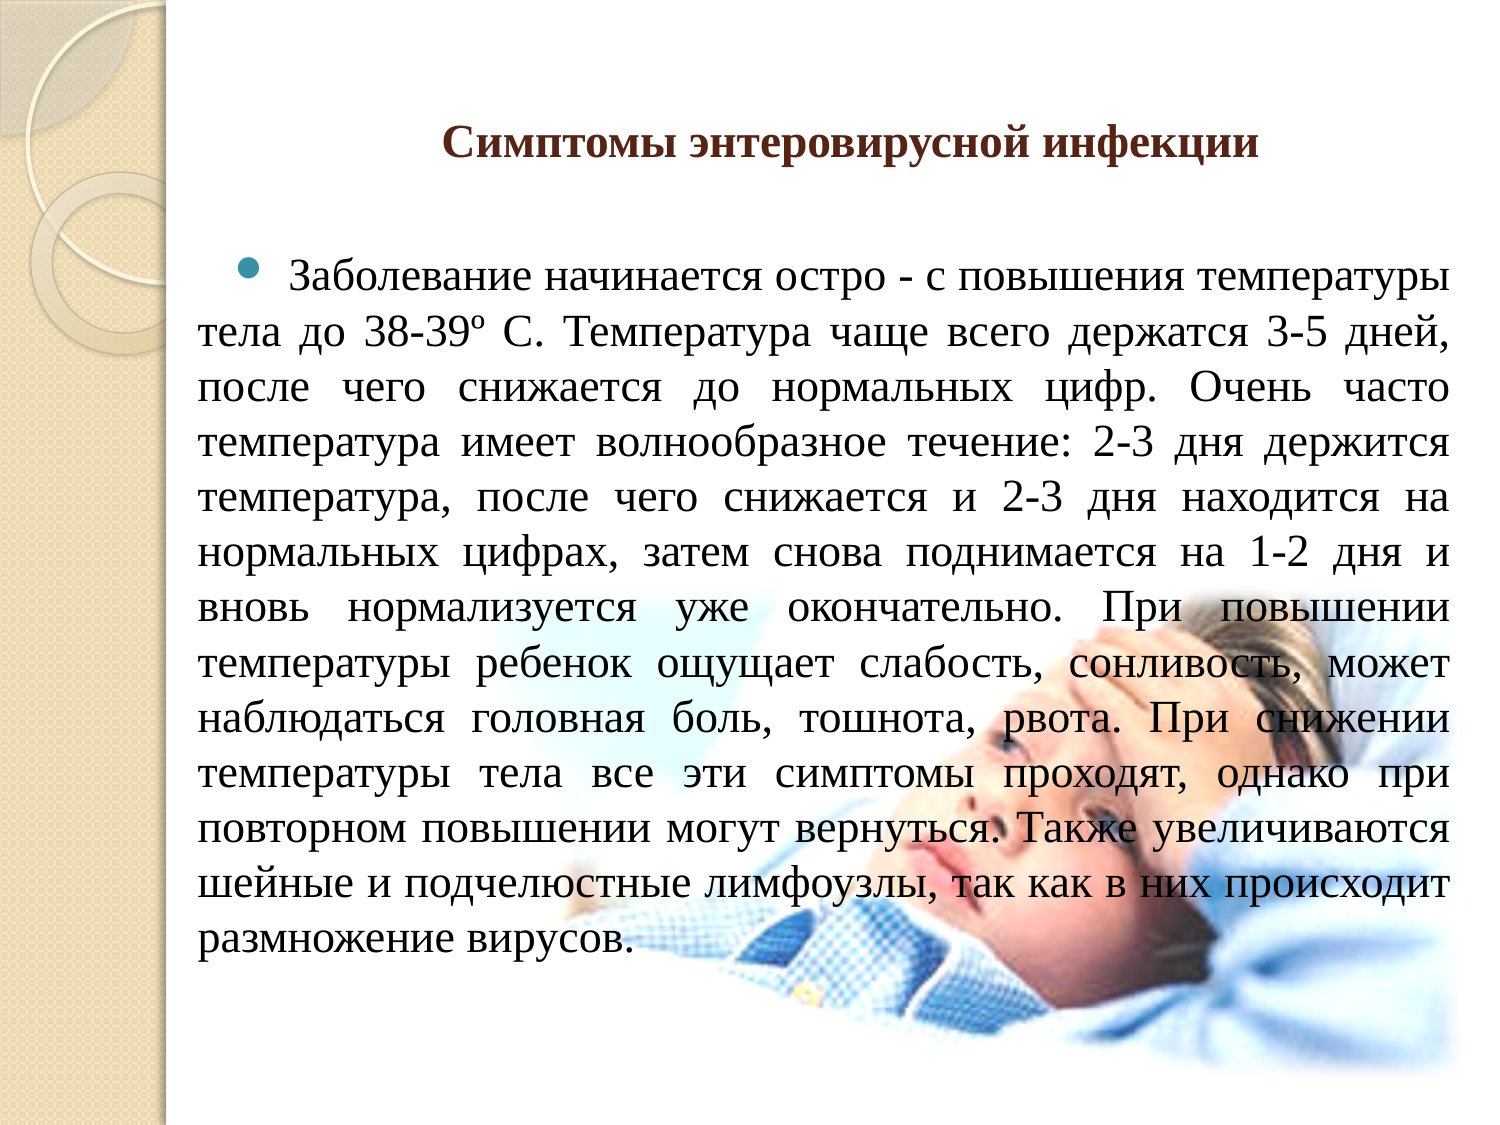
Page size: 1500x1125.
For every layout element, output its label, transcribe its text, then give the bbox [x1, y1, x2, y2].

title Симптомы энтеровирусной инфекции [235, 45, 1466, 233]
picture [477, 585, 1463, 1079]
list Заболевание начинается остро - с повышения температуры тела до 38-39º С. Температура чаще всего держатся 3-5 дней, после чего снижается до нормальных цифр. Очень часто температура имеет волнообразное течение: 2-3 дня держится температура, после чего снижается и 2-3 дня находится на нормальных цифрах, затем снова поднимается на 1-2 дня и вновь нормализуется уже окончательно. При повышении температуры ребенок ощущает слабость, сонливость, может наблюдаться головная боль, тошнота, рвота. При снижении температуры тела все эти симптомы проходят, однако при повторном повышении могут вернуться. Также увеличиваются шейные и подчелюстные лимфоузлы, так как в них происходит размножение вирусов. [183, 237, 1466, 1025]
